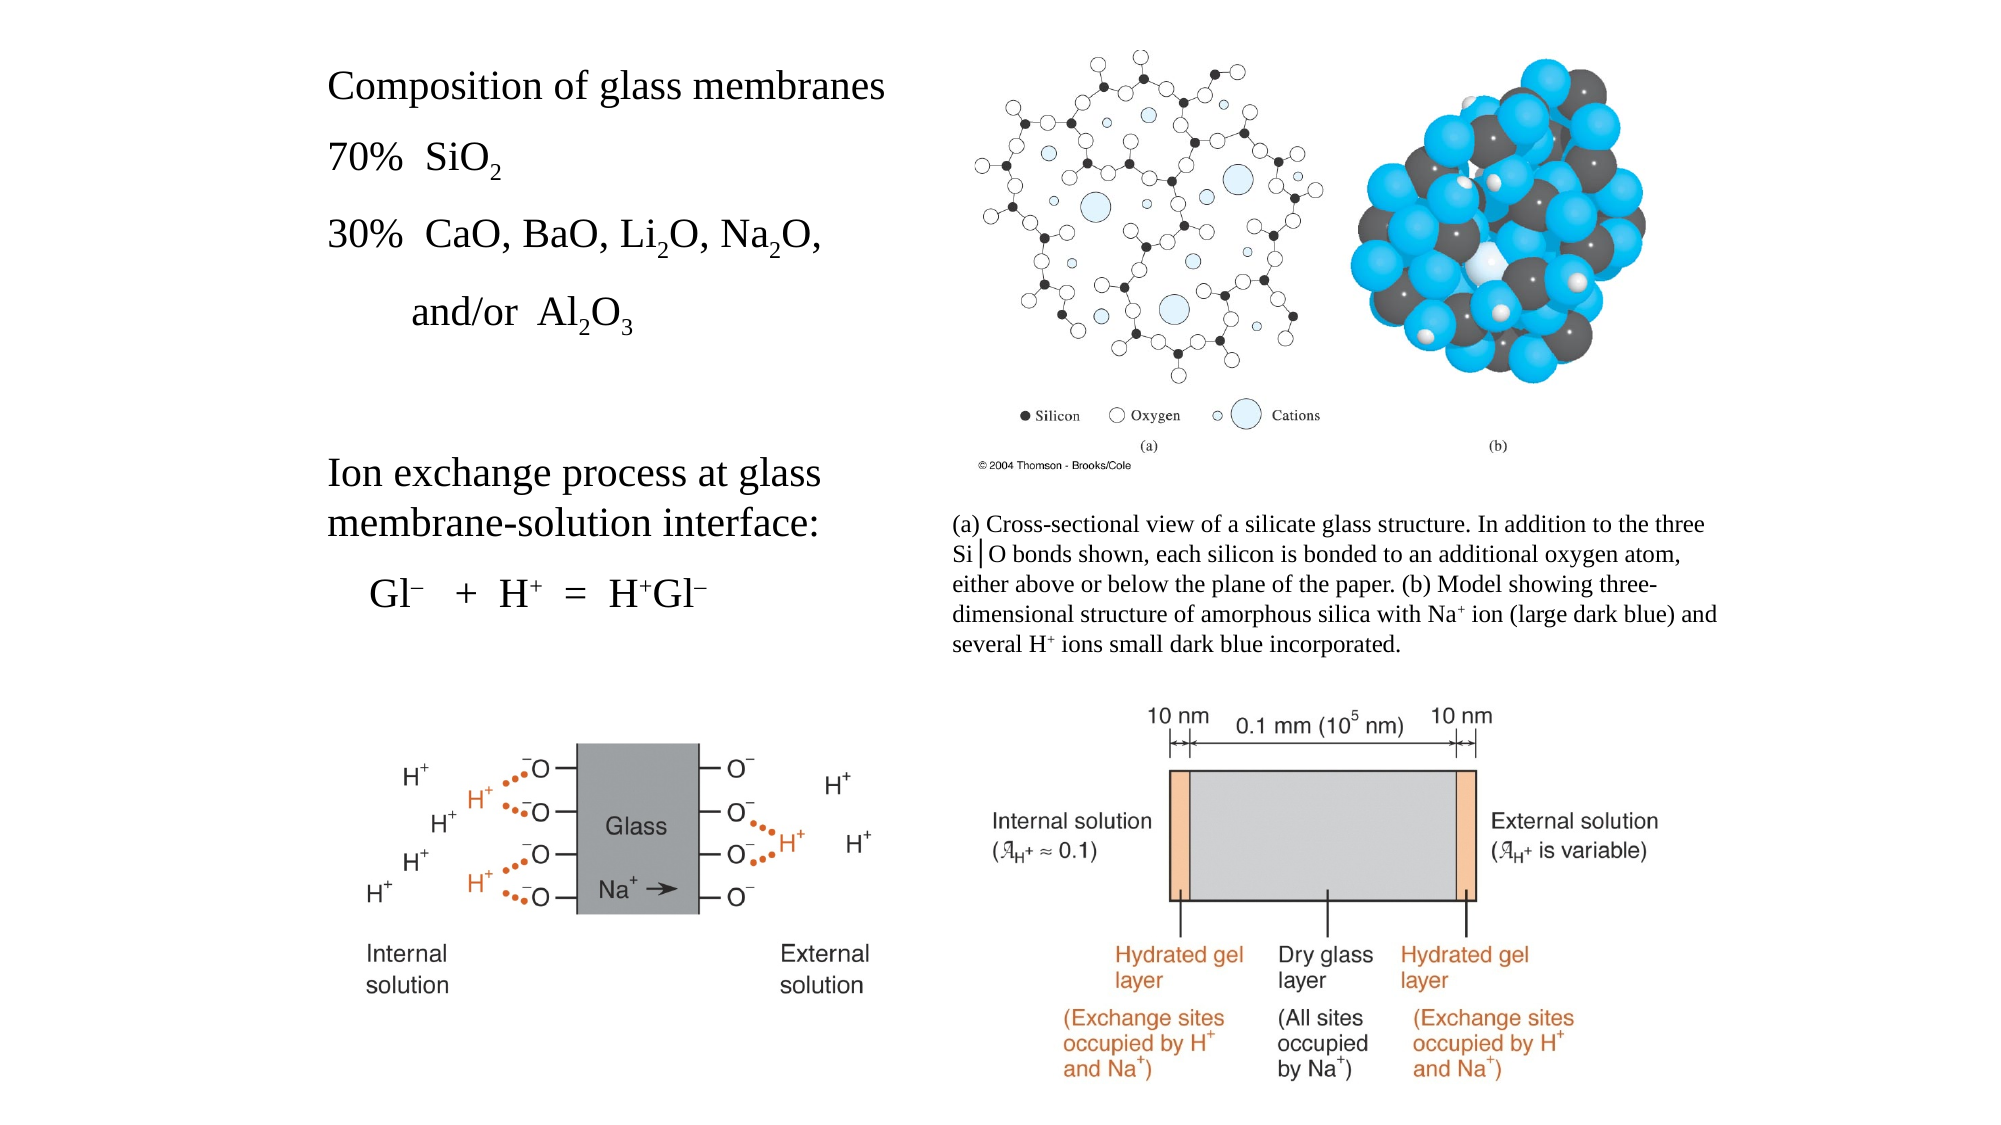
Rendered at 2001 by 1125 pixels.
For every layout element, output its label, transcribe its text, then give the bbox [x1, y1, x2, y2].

text_box Ion exchange process at glass membrane-solution interface: Gl– + H+ = H+Gl– [312, 437, 913, 624]
text_box (a) Cross-sectional view of a silicate glass structure. In addition to the three Si│O bonds shown, each silicon is bonded to an additional oxygen atom, either above or below the plane of the paper. (b) Model showing three-dimensional structure of amorphous silica with Na+ ion (large dark blue) and several H+ ions small dark blue incorporated. [937, 500, 1738, 665]
picture [987, 701, 1663, 1088]
text_box [974, 50, 1650, 473]
picture [362, 737, 875, 1000]
text_box Composition of glass membranes 70% SiO2 30% CaO, BaO, Li2O, Na2O, and/or Al2O3 [312, 50, 925, 348]
